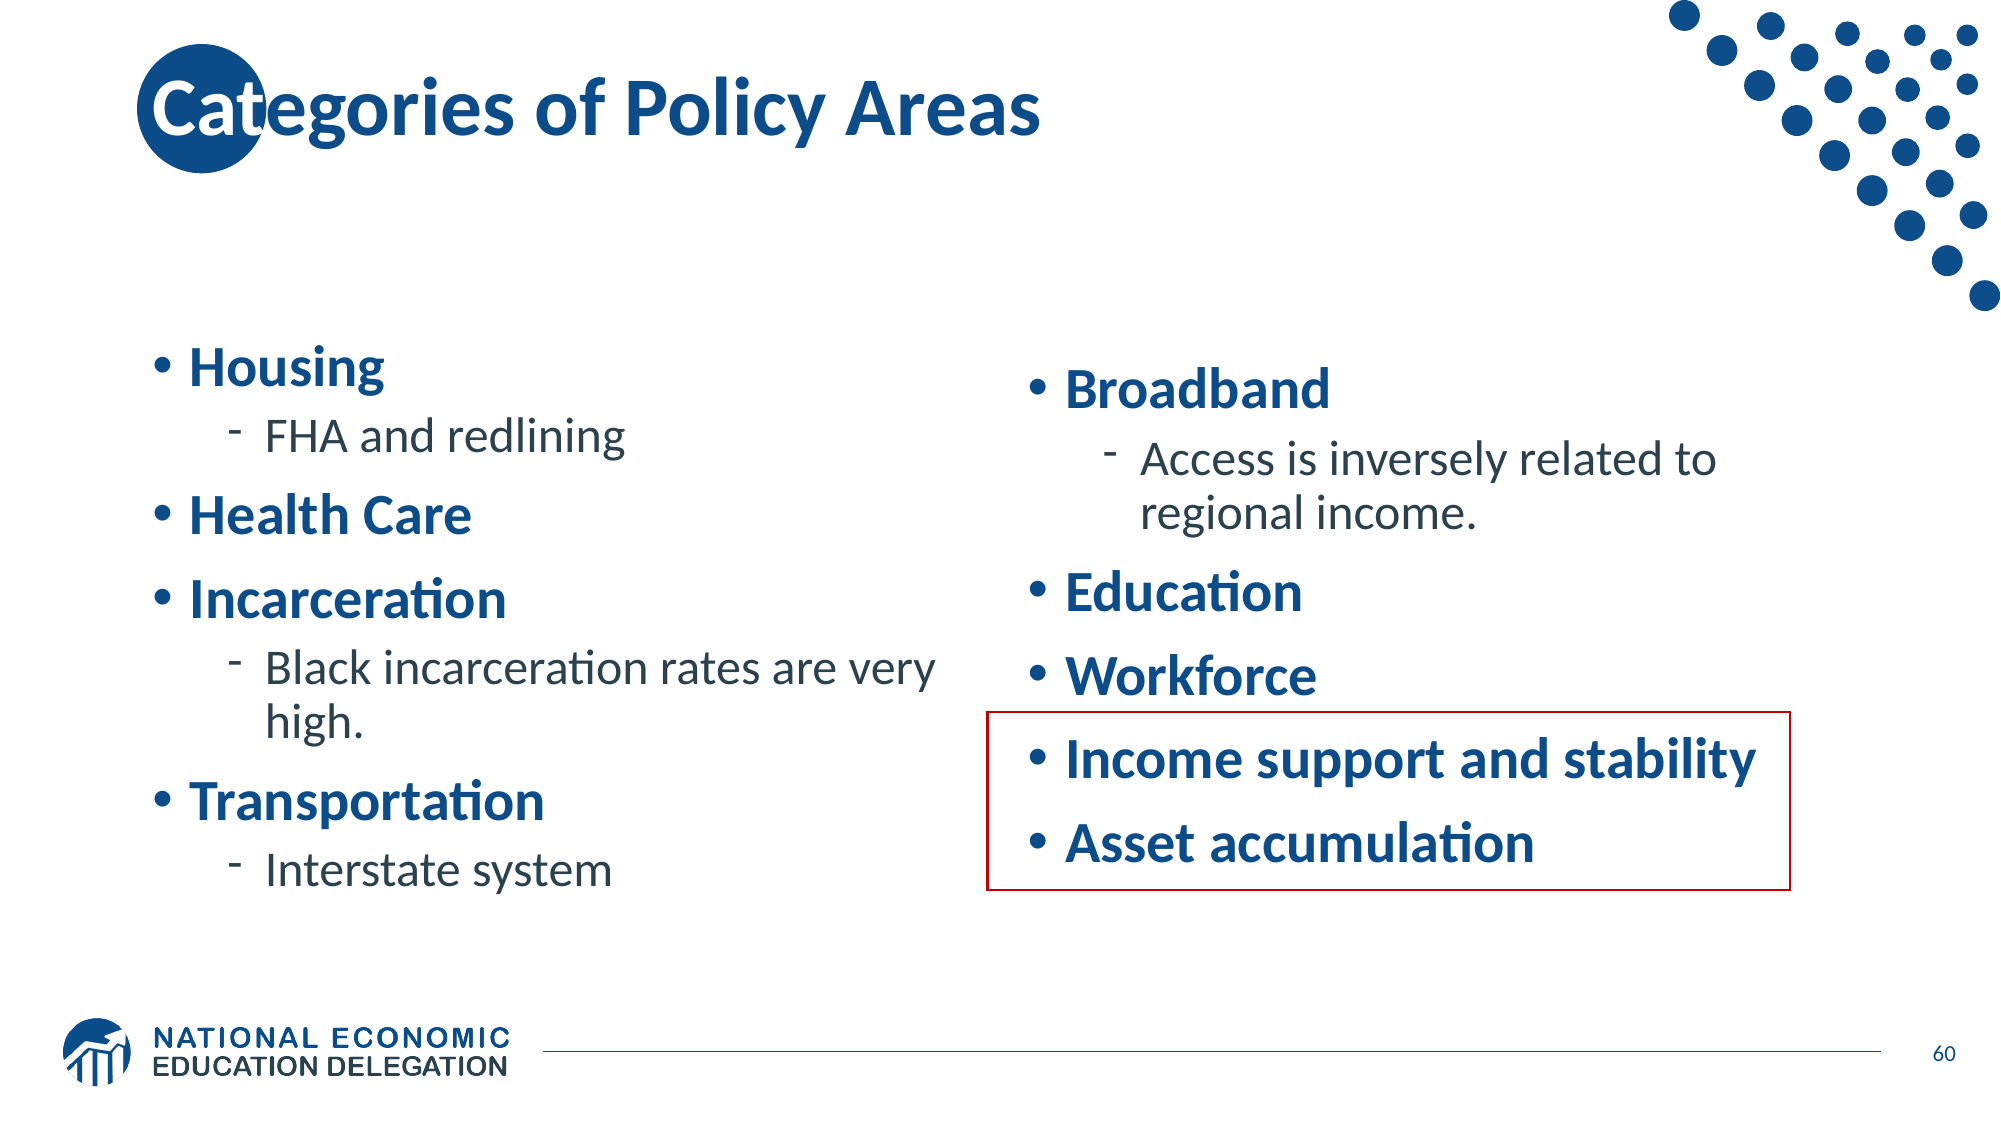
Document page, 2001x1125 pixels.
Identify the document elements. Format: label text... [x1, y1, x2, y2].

title Categories of Policy Areas [137, 0, 1863, 218]
slide_number 60 [1521, 1022, 1972, 1082]
text_box [986, 711, 1791, 891]
list Broadband Access is inversely related to regional income. Education Workforce Income support and stability Asset accumulation [1012, 273, 1863, 961]
picture [55, 1013, 520, 1091]
list Housing FHA and redlining Health Care Incarceration Black incarceration rates are very high. Transportation Interstate system [137, 273, 988, 961]
